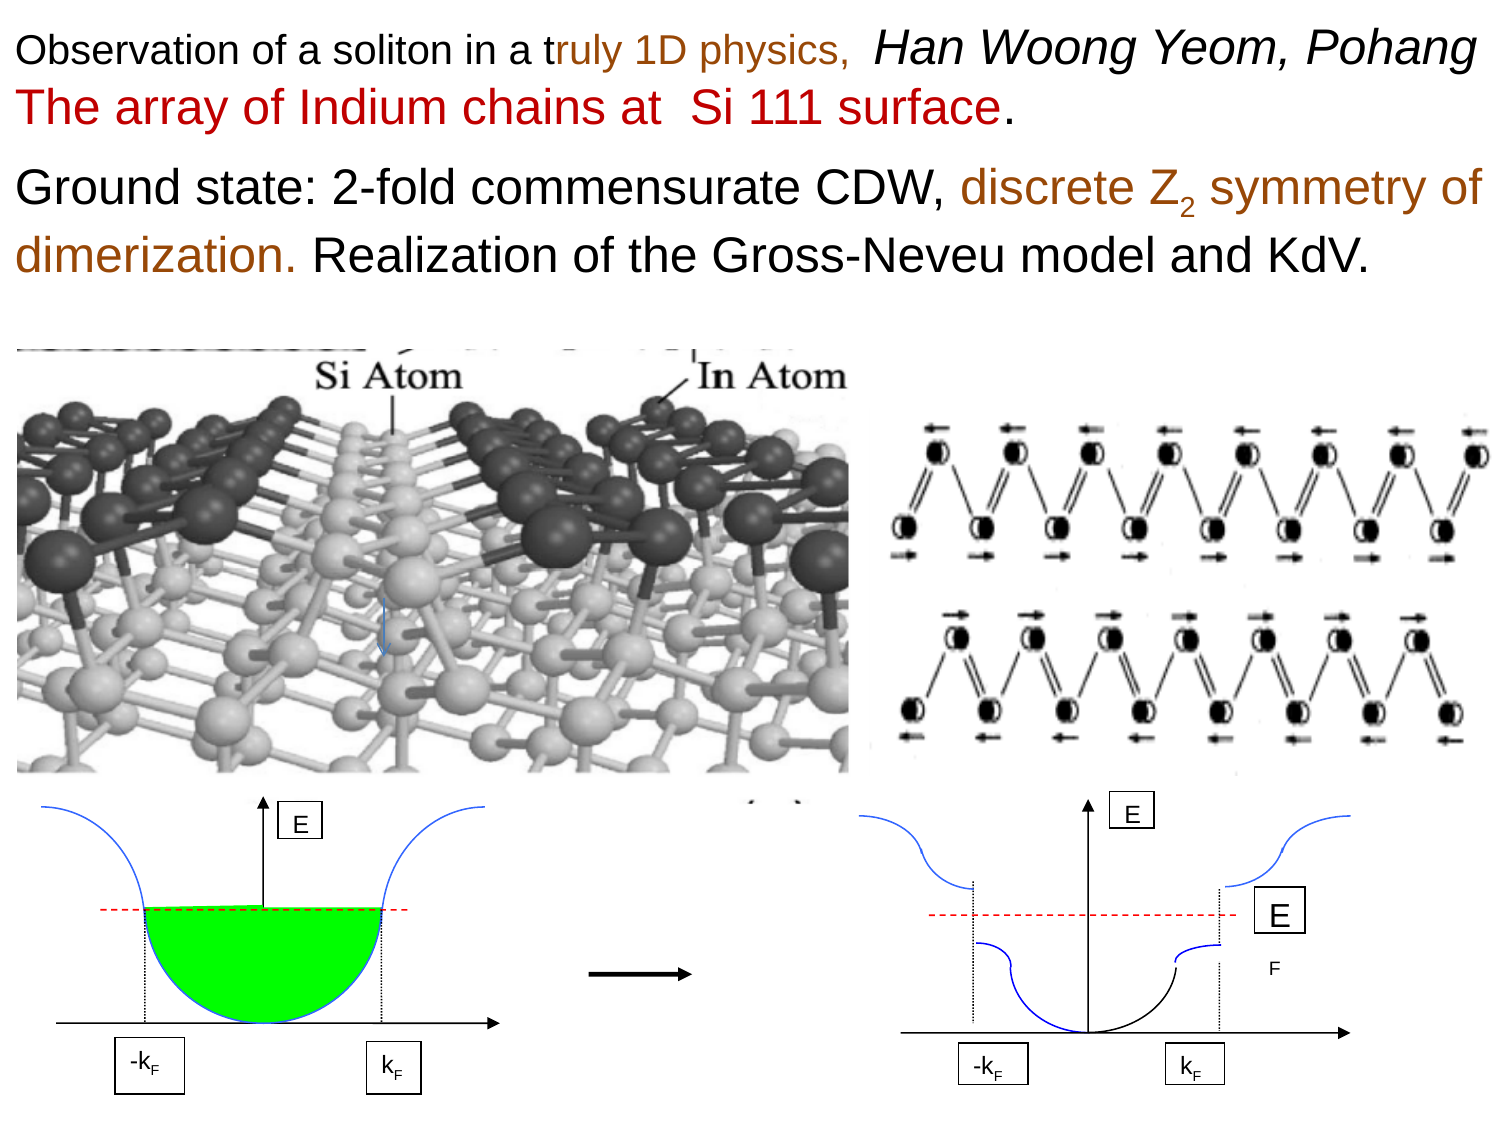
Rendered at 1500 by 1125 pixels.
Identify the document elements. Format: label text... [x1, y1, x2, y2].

picture [17, 349, 1500, 808]
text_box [40, 791, 1351, 1095]
text_box Observation of a soliton in a truly 1D physics, Han Woong Yeom, Pohang The array of Indium chains at Si 111 surface. Ground state: 2-fold commensurate CDW, discrete Z2 symmetry of dimerization. Realization of the Gross-Neveu model and KdV. [0, 7, 1500, 411]
